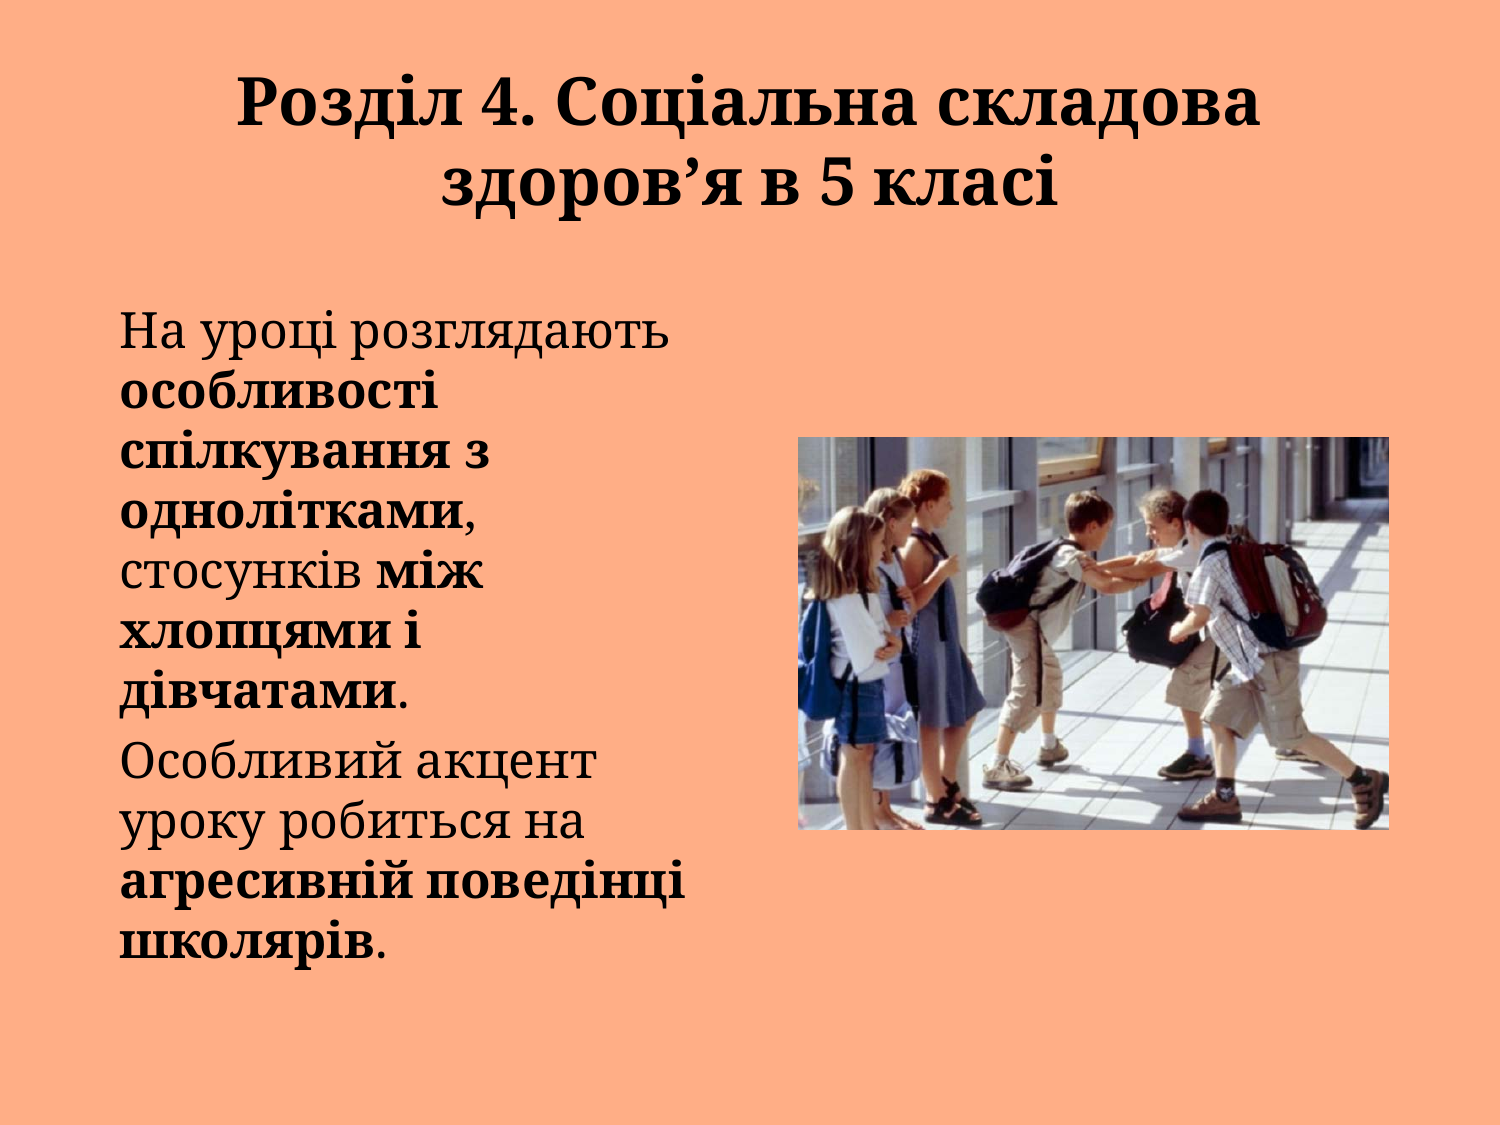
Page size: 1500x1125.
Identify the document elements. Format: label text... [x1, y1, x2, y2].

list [798, 437, 1389, 831]
title Розділ 4. Соціальна складова здоров’я в 5 класі [75, 45, 1425, 233]
list На уроці розглядають особливості спілкування з однолітками, стосунків між хлопцями і дівчатами. Особливий акцент уроку робиться на агресивній поведінці школярів. [75, 262, 738, 1005]
